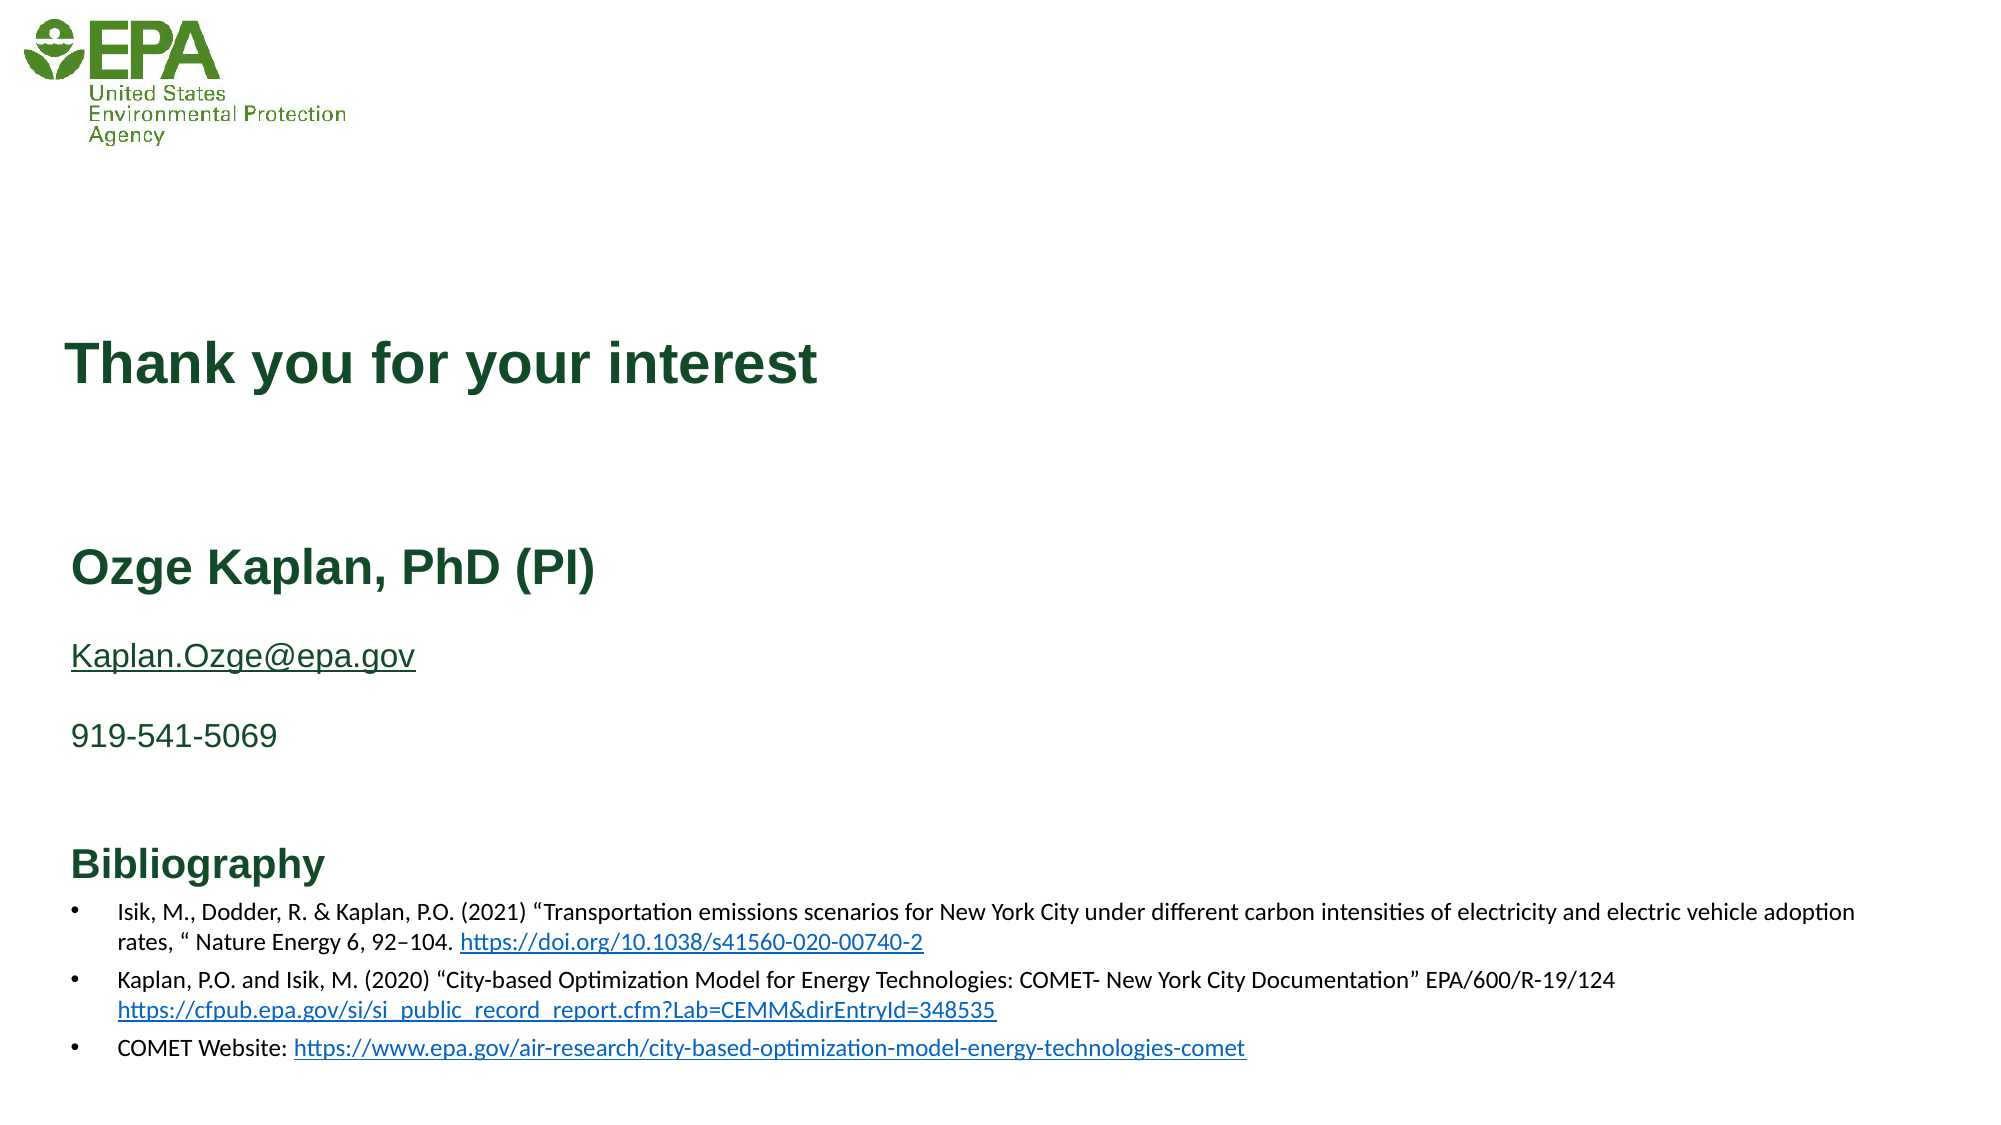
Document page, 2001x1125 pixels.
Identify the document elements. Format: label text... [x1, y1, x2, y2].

text_box Bibliography Isik, M., Dodder, R. & Kaplan, P.O. (2021) “Transportation emissions scenarios for New York City under different carbon intensities of electricity and electric vehicle adoption rates, “ Nature Energy 6, 92–104. https://doi.org/10.1038/s41560-020-00740-2 Kaplan, P.O. and Isik, M. (2020) “City-based Optimization Model for Energy Technologies: COMET- New York City Documentation” EPA/600/R-19/124 https://cfpub.epa.gov/si/si_public_record_report.cfm?Lab=CEMM&dirEntryId=348535 COMET Website: https://www.epa.gov/air-research/city-based-optimization-model-energy-technologies-comet [55, 829, 1937, 1070]
title Thank you for your interest [49, 280, 1549, 449]
text_box Ozge Kaplan, PhD (PI) Kaplan.Ozge@epa.gov 919-541-5069 [55, 467, 1555, 821]
